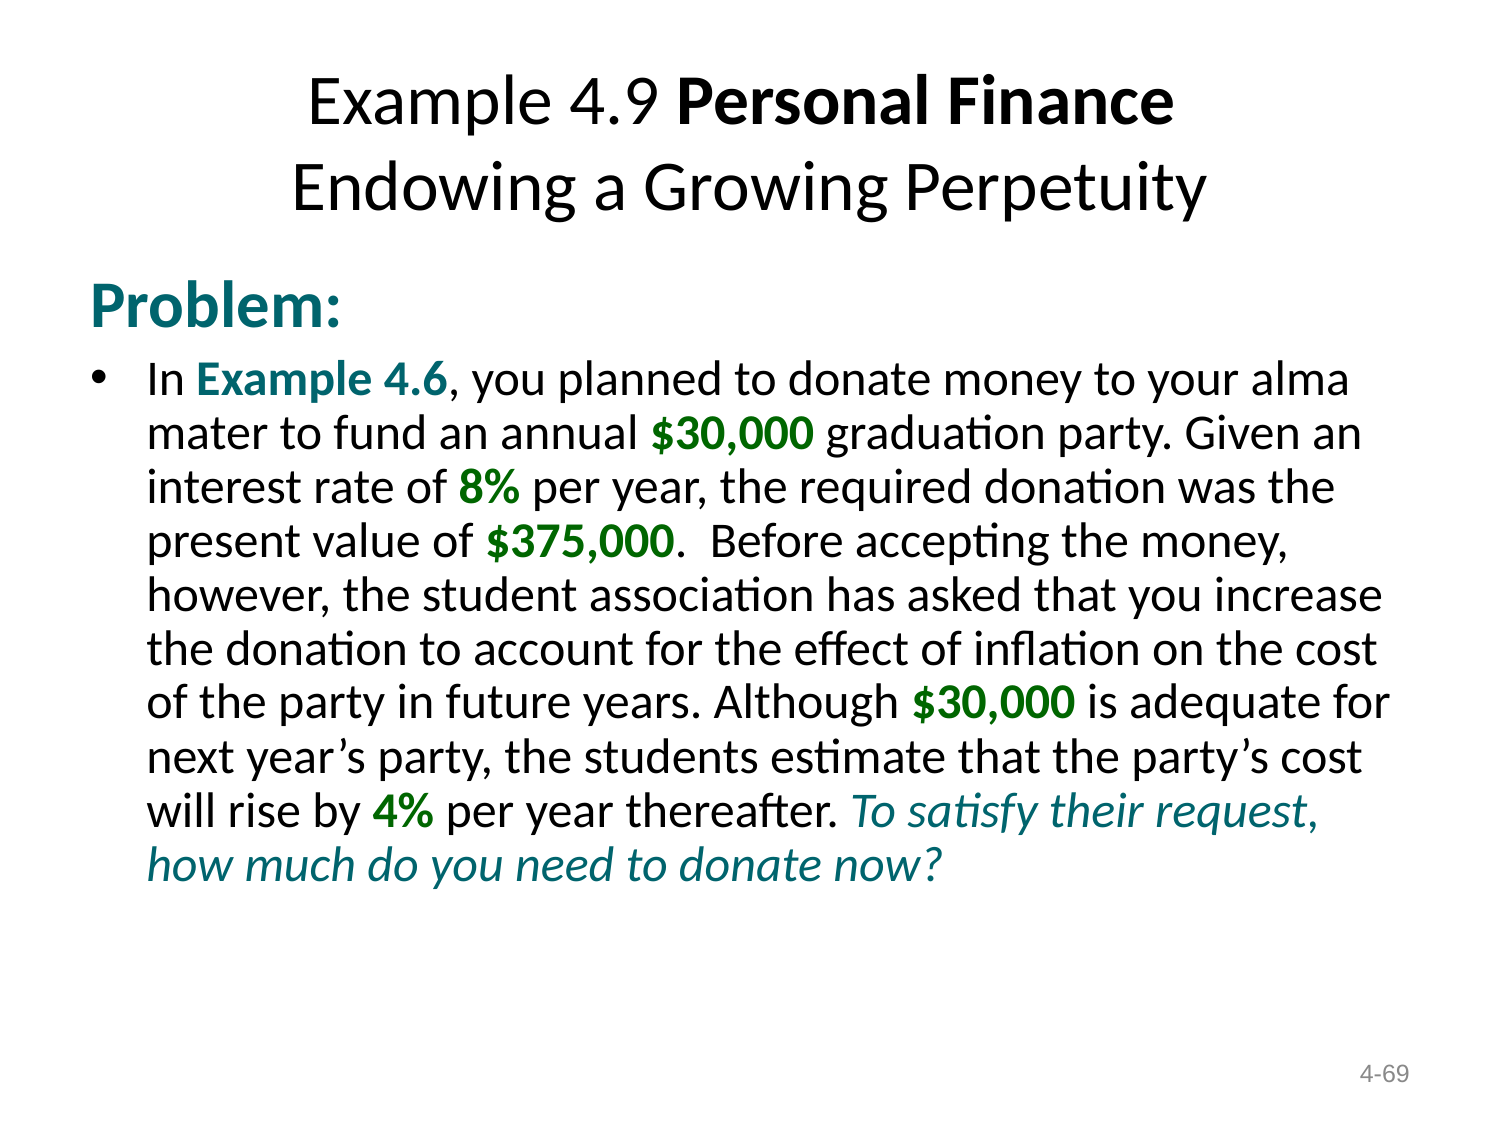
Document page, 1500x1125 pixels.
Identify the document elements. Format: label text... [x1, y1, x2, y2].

title Example 4.9 Personal Finance Endowing a Growing Perpetuity [74, 44, 1426, 233]
slide_number 4-69 [1074, 1042, 1425, 1103]
list Problem: In Example 4.6, you planned to donate money to your alma mater to fund an annual $30,000 graduation party. Given an interest rate of 8% per year, the required donation was the present value of $375,000. Before accepting the money, however, the student association has asked that you increase the donation to account for the effect of inflation on the cost of the party in future years. Although $30,000 is adequate for next year’s party, the students estimate that the party’s cost will rise by 4% per year thereafter. To satisfy their request, how much do you need to donate now? [74, 262, 1426, 1006]
